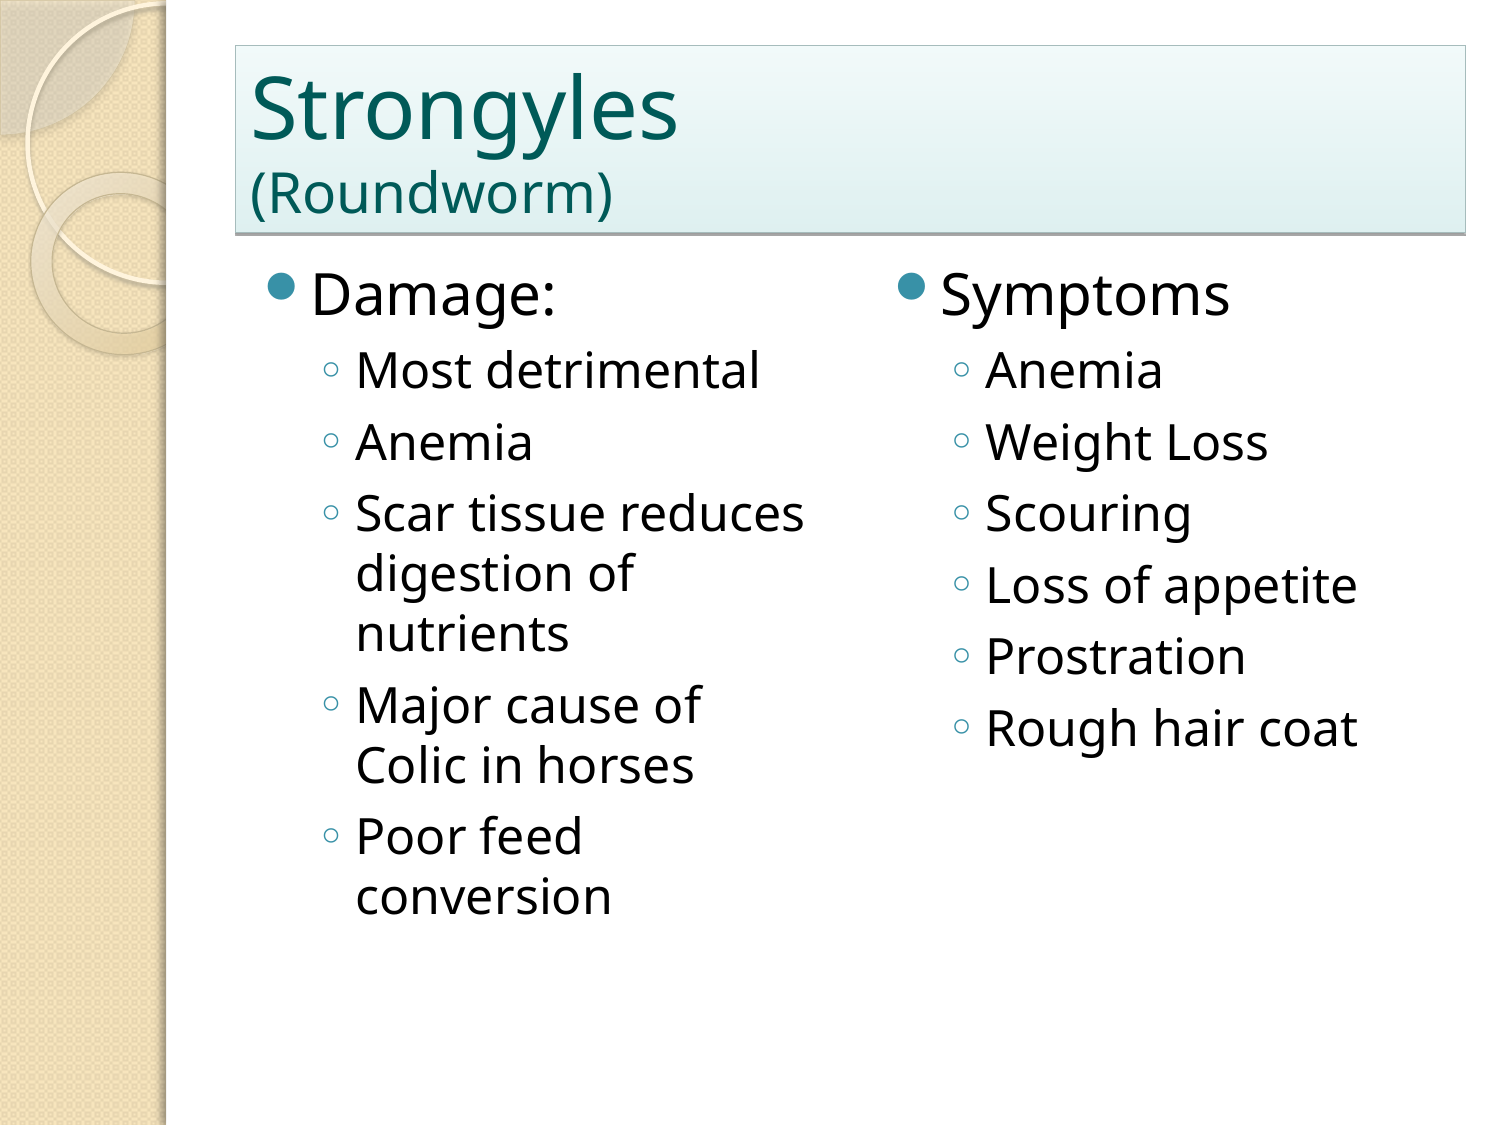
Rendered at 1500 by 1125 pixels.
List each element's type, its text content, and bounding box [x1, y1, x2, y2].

list Damage: Most detrimental Anemia Scar tissue reduces digestion of nutrients Major cause of Colic in horses Poor feed conversion [235, 249, 836, 1016]
title Strongyles (Roundworm) [235, 45, 1466, 233]
list Symptoms Anemia Weight Loss Scouring Loss of appetite Prostration Rough hair coat [865, 249, 1466, 1016]
